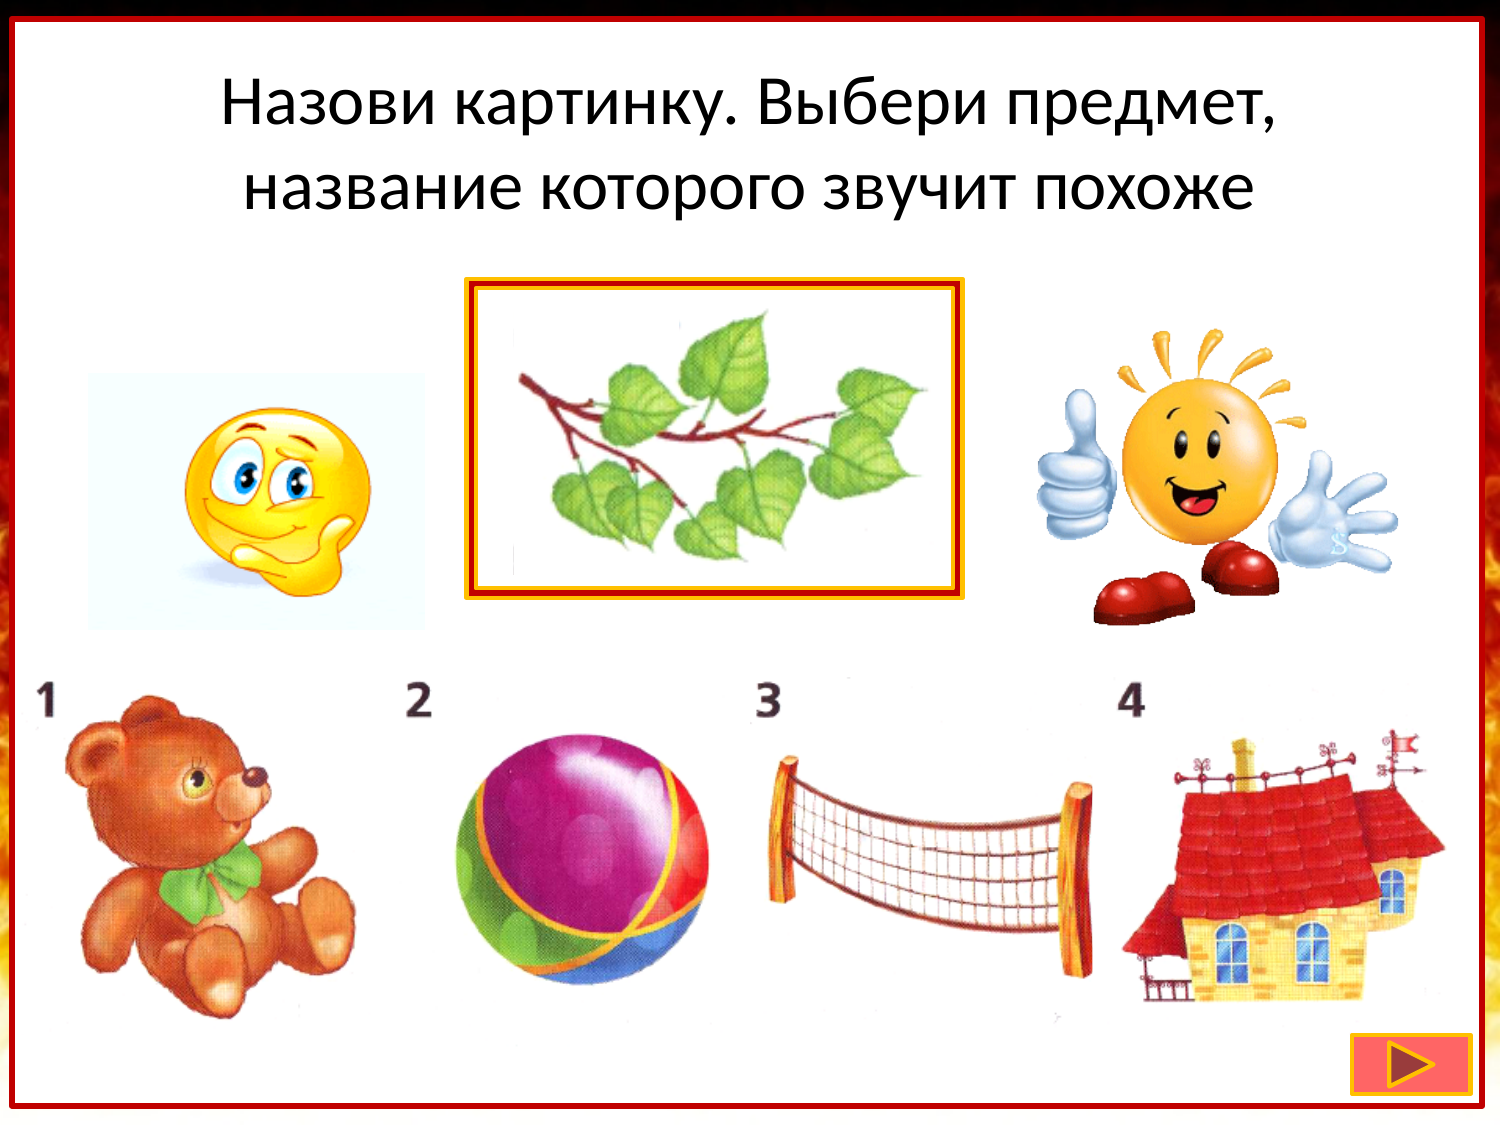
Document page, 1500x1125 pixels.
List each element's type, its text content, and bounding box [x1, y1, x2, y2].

text_box [1350, 1033, 1473, 1096]
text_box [513, 302, 939, 575]
title Назови картинку. Выбери предмет, название которого звучит похоже [74, 44, 1426, 233]
picture [0, 0, 1500, 1125]
text_box [464, 277, 965, 600]
